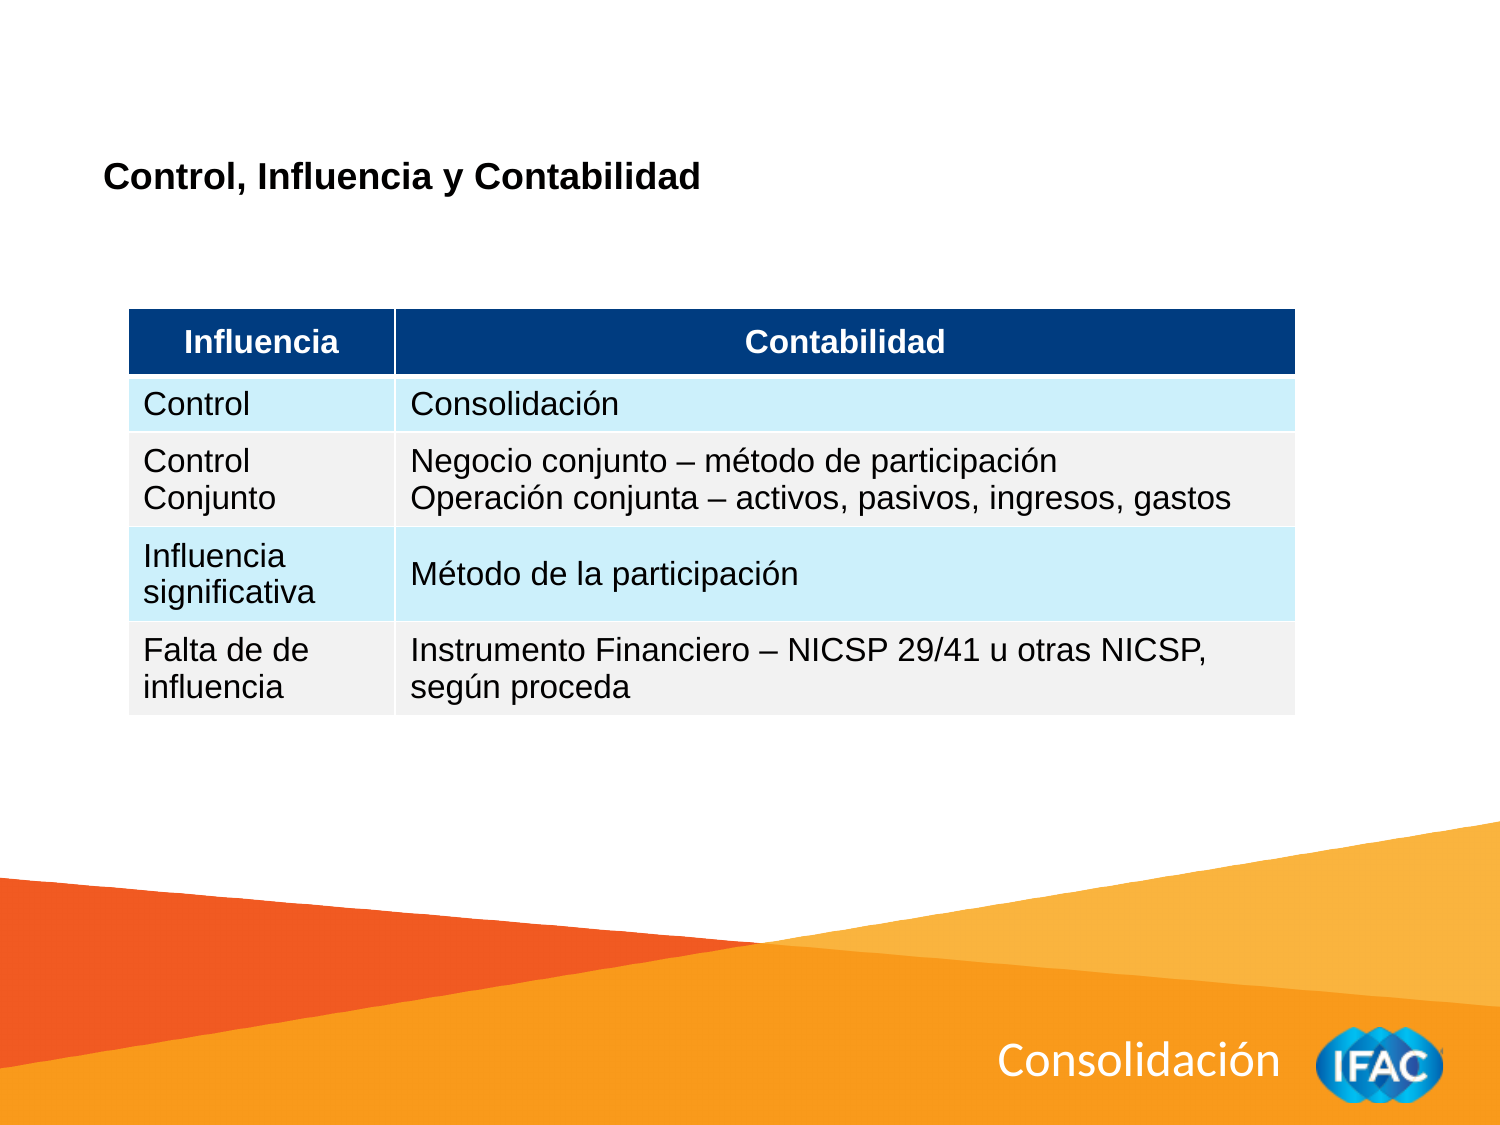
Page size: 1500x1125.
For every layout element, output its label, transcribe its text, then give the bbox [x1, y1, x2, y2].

text_box Control, Influencia y Contabilidad [88, 144, 1409, 340]
table_cell Influencia significativa [129, 527, 394, 621]
table_cell Falta de de influencia [129, 622, 394, 715]
table_cell Instrumento Financiero – NICSP 29/41 u otras NICSP, según proceda [396, 622, 1295, 715]
table_cell Control Conjunto [129, 433, 394, 526]
text_box Consolidación [87, 1018, 1296, 1094]
table_cell Negocio conjunto – método de participación Operación conjunta – activos, pasivos, ingresos, gastos [396, 433, 1295, 526]
table_cell Método de la participación [396, 527, 1295, 621]
picture [0, 449, 1500, 1125]
table_header Influencia [129, 309, 394, 374]
table_cell Consolidación [396, 379, 1295, 431]
table_cell Control [129, 379, 394, 431]
table_header Contabilidad [396, 309, 1295, 374]
